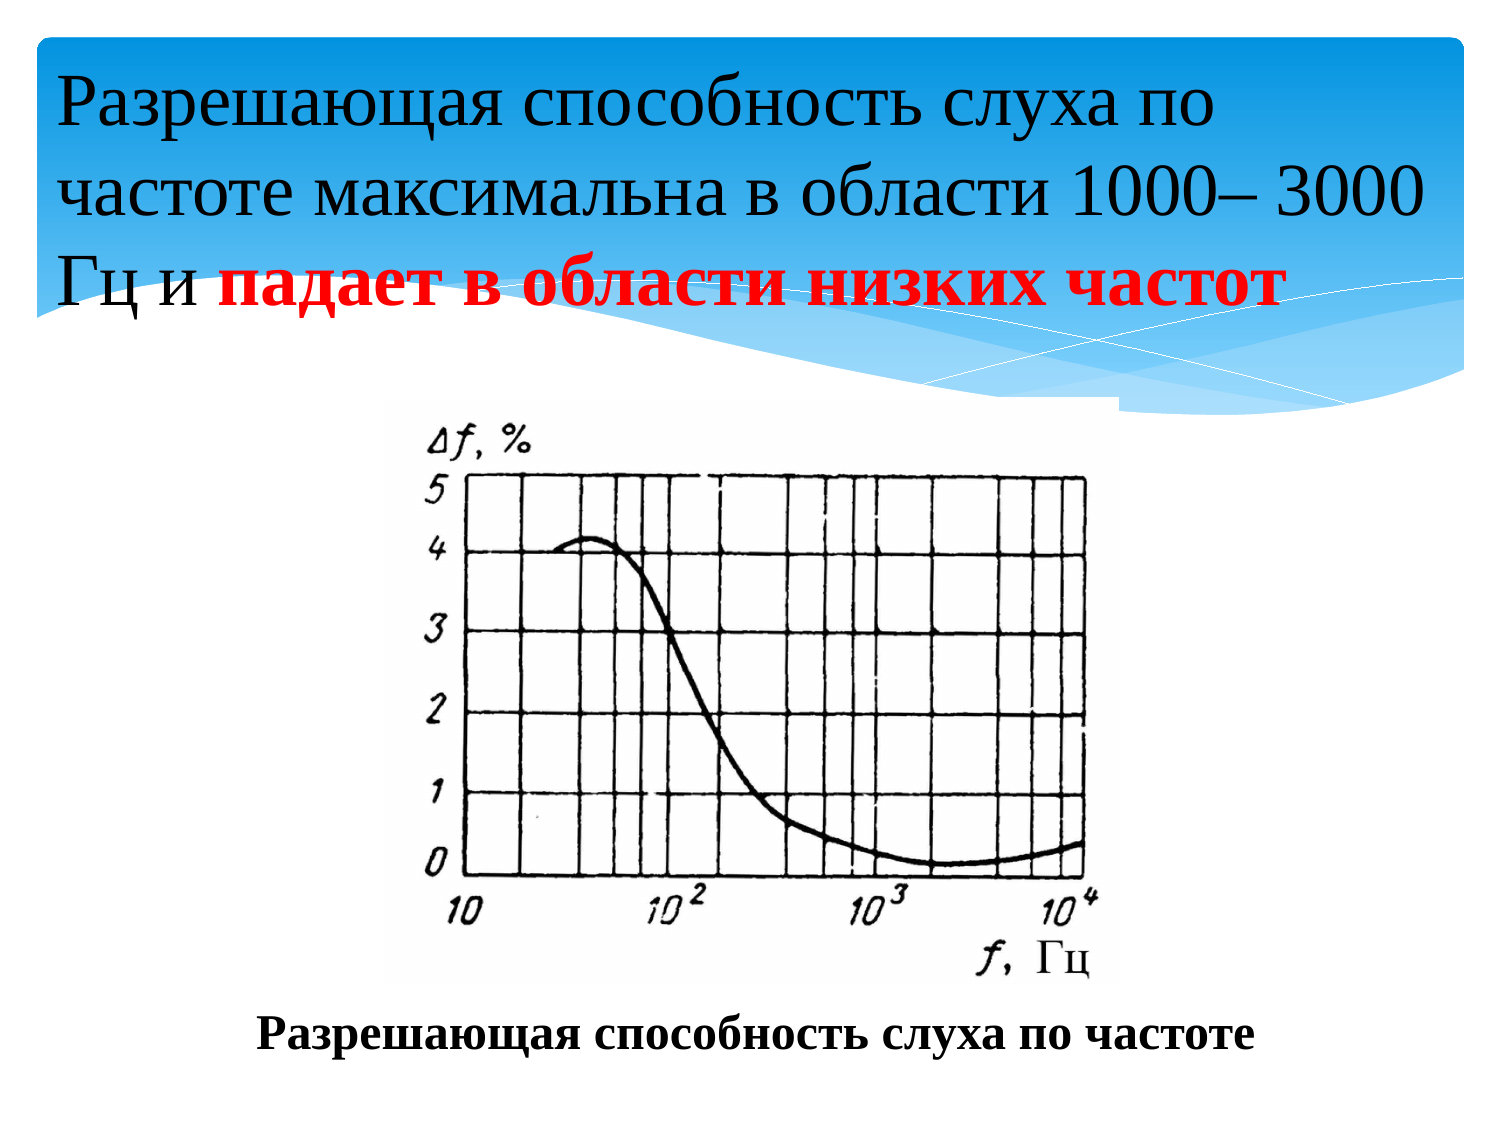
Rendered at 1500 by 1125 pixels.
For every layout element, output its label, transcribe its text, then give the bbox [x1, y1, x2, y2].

picture [380, 396, 1119, 987]
list Разрешающая способность слуха по частоте максимальна в области 1000– 3000 Гц и падает в области низких частот Разрешающая способность слуха по частоте [41, 42, 1471, 1106]
